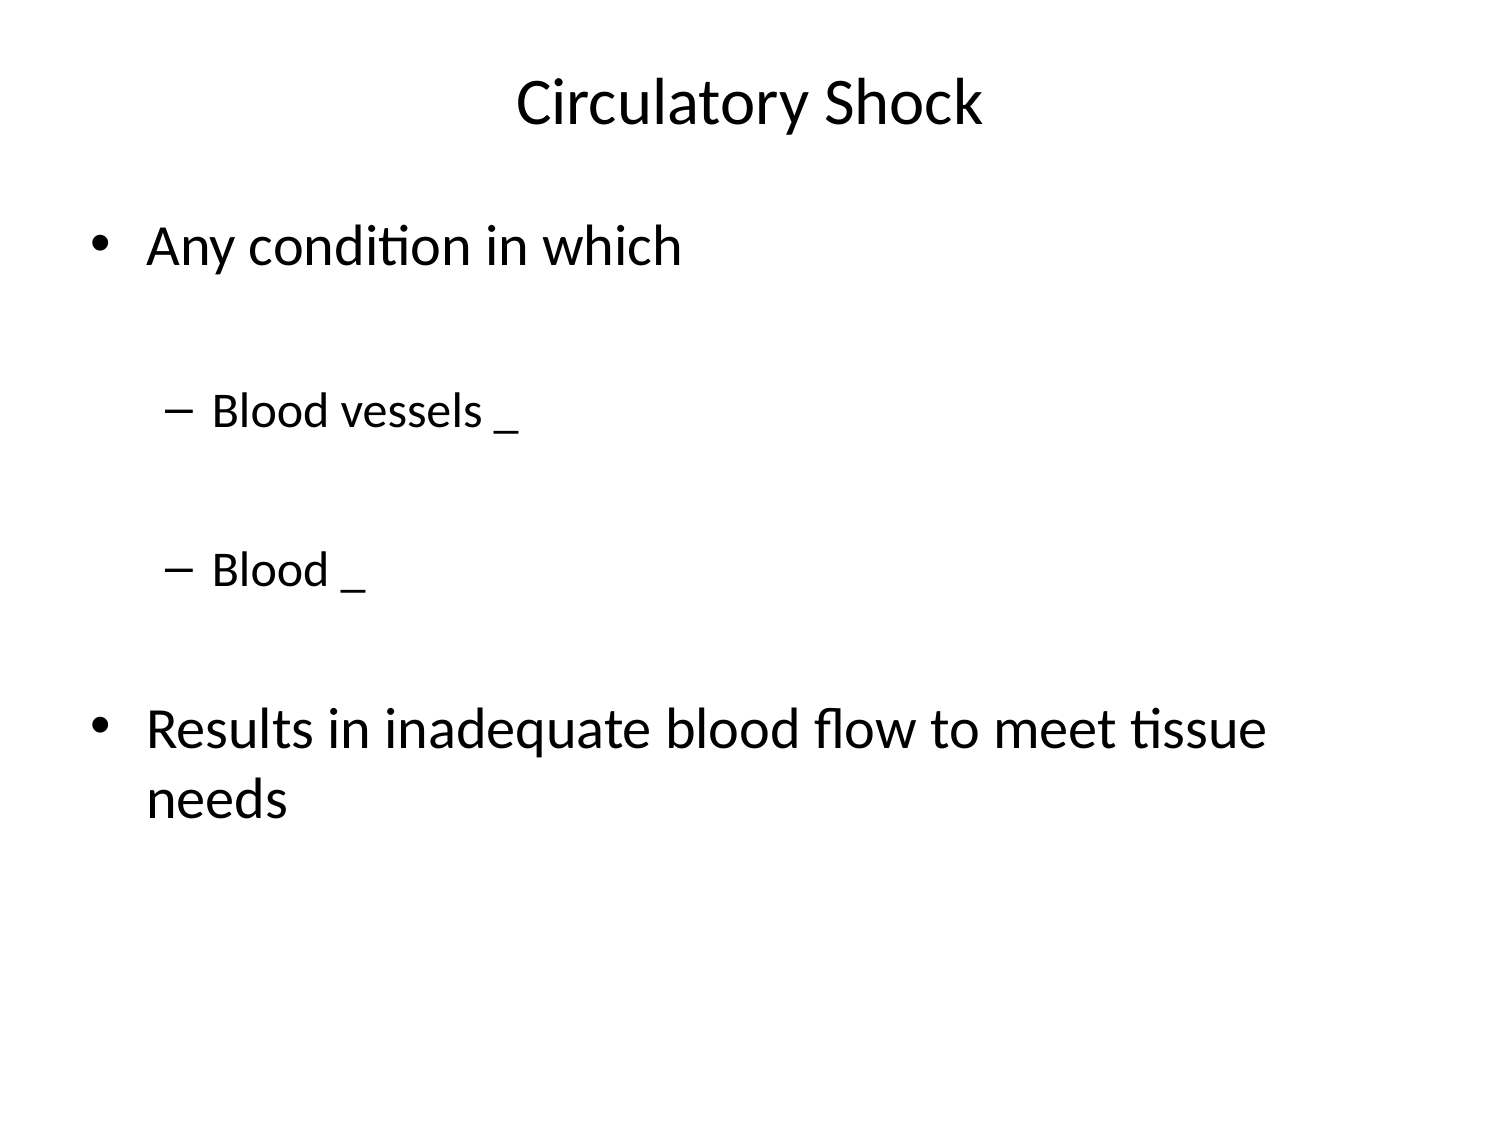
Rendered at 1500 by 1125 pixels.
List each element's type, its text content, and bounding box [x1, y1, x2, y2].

list Any condition in which Blood vessels _ Blood _ Results in inadequate blood flow to meet tissue needs [75, 200, 1438, 1038]
title Circulatory Shock [75, 45, 1425, 150]
